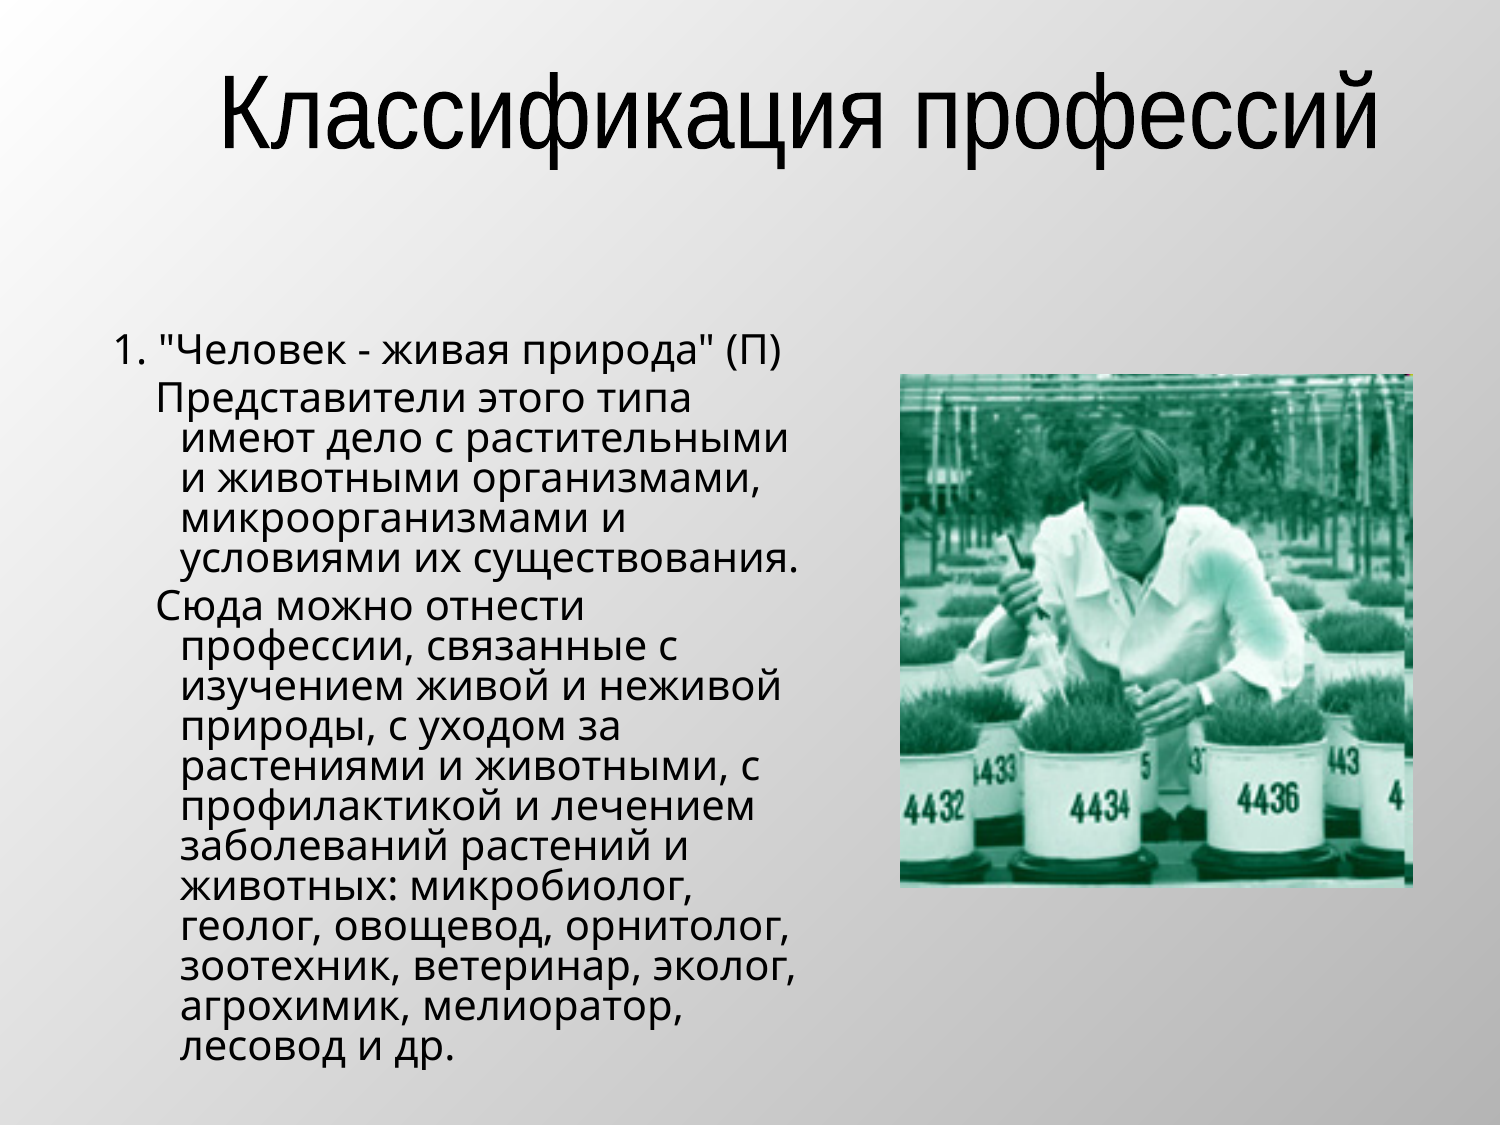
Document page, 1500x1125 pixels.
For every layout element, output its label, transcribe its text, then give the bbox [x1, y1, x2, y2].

picture [899, 374, 1413, 888]
list 1. "Человек - живая природа" (П) Представители этого типа имеют дело с растительными и животными организмами, микроорганизмами и условиями их существования. Сюда можно отнести профессии, связанные с изучением живой и неживой природы, с уходом за растениями и животными, с профилактикой и лечением заболеваний растений и животных: микробиолог, геолог, овощевод, орнитолог, зоотехник, ветеринар, эколог, агрохимик, мелиоратор, лесовод и др. [75, 324, 825, 1075]
